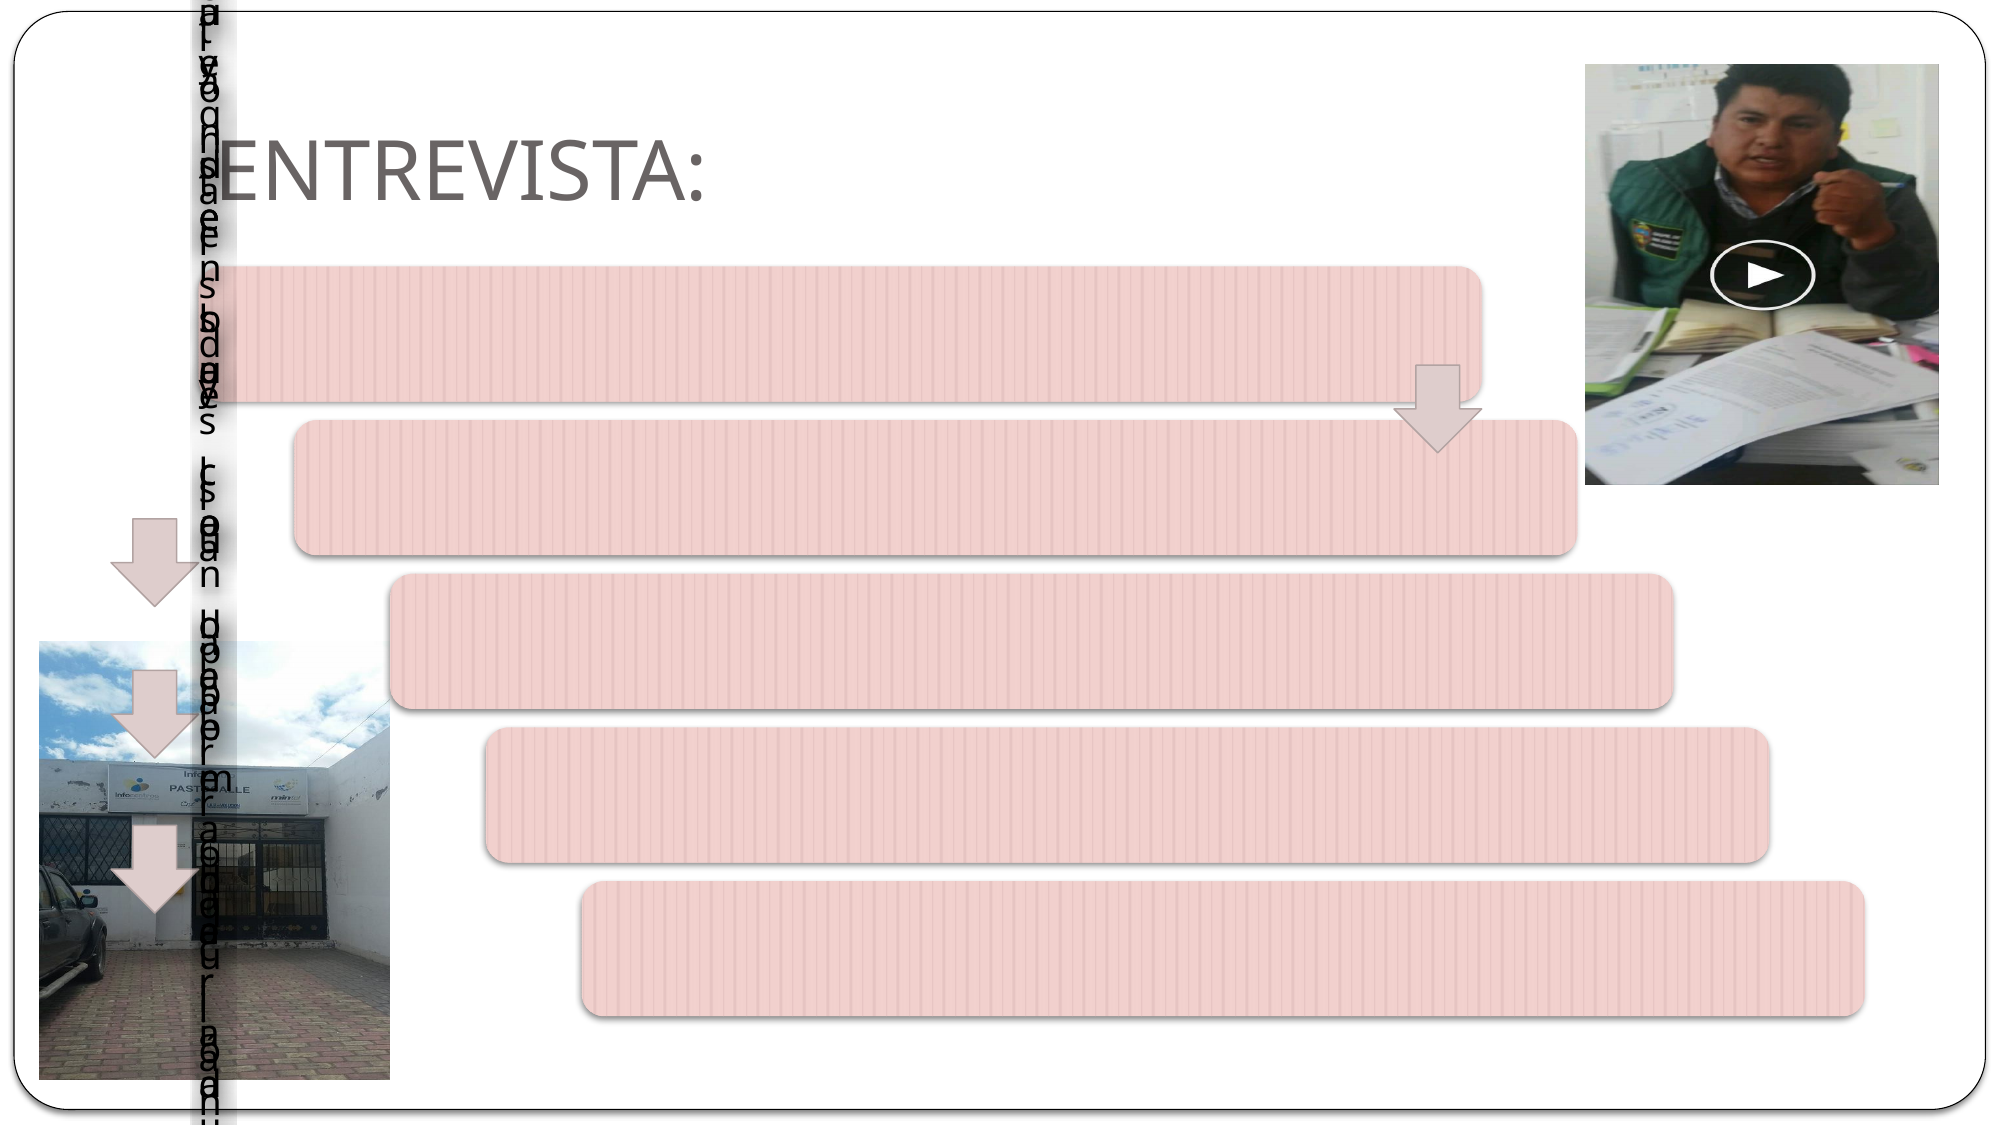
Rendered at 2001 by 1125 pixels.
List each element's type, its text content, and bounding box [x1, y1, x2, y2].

picture [1584, 64, 1940, 485]
picture [39, 641, 390, 1081]
title ENTREVISTA: [237, 45, 1900, 233]
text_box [198, 266, 1866, 1017]
